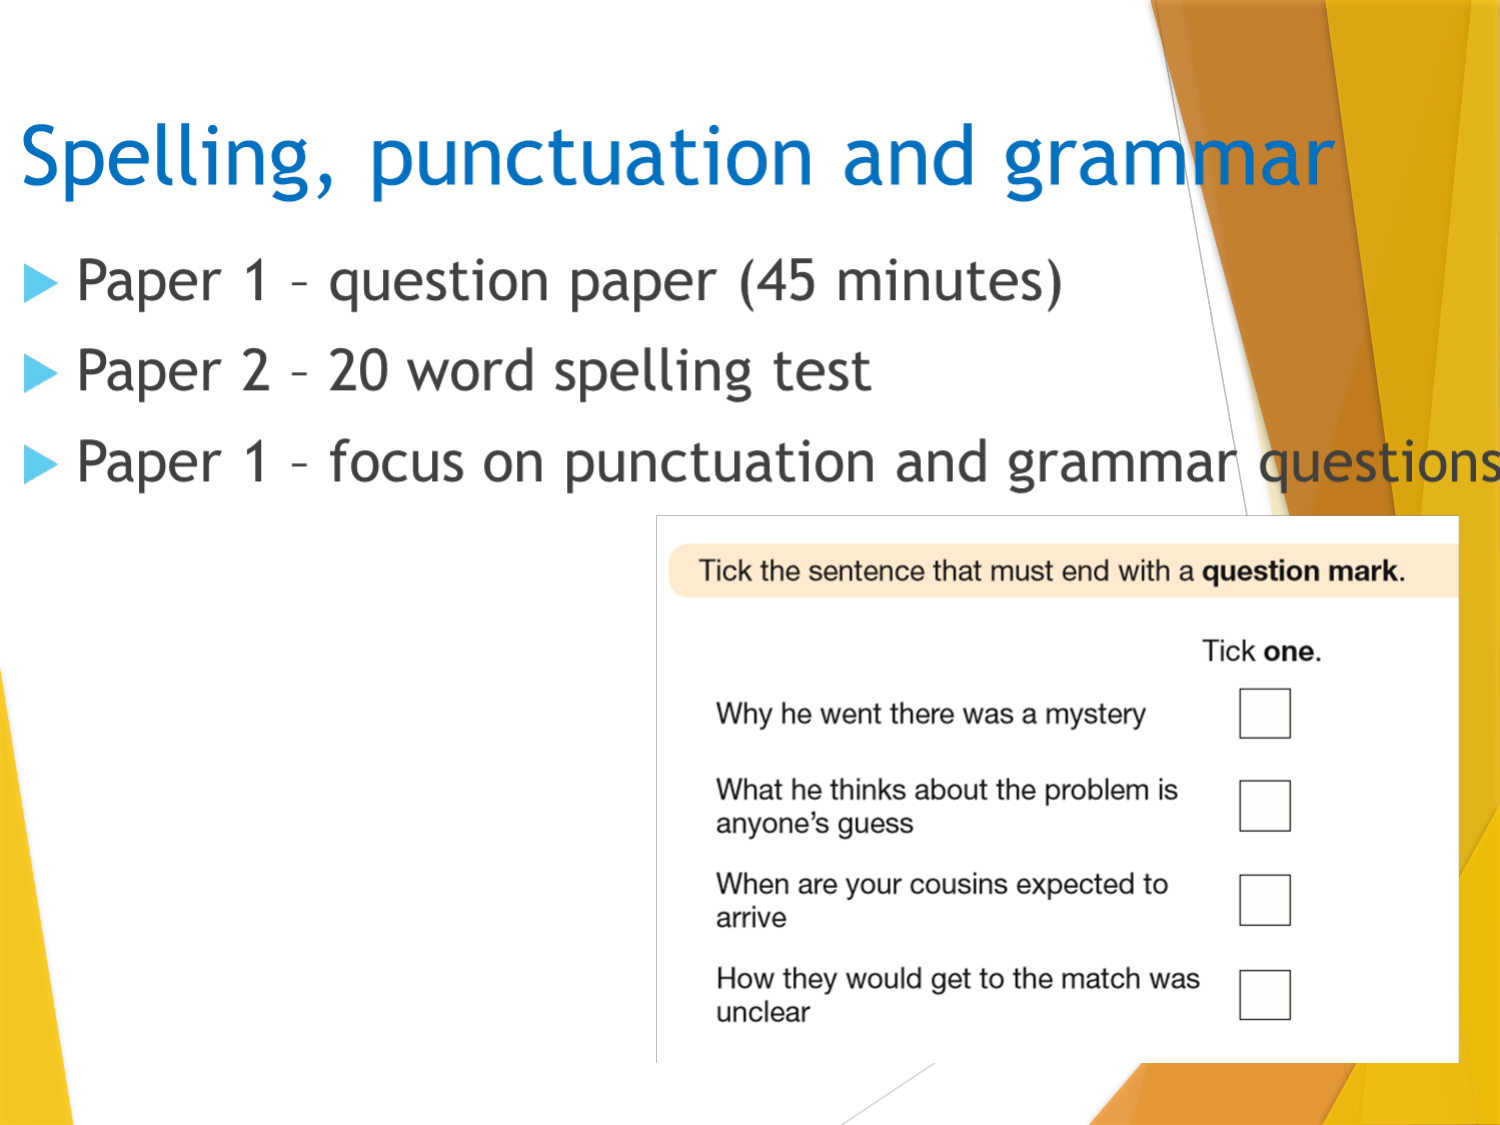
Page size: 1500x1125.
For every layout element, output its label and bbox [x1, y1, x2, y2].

picture [0, 77, 1500, 1063]
